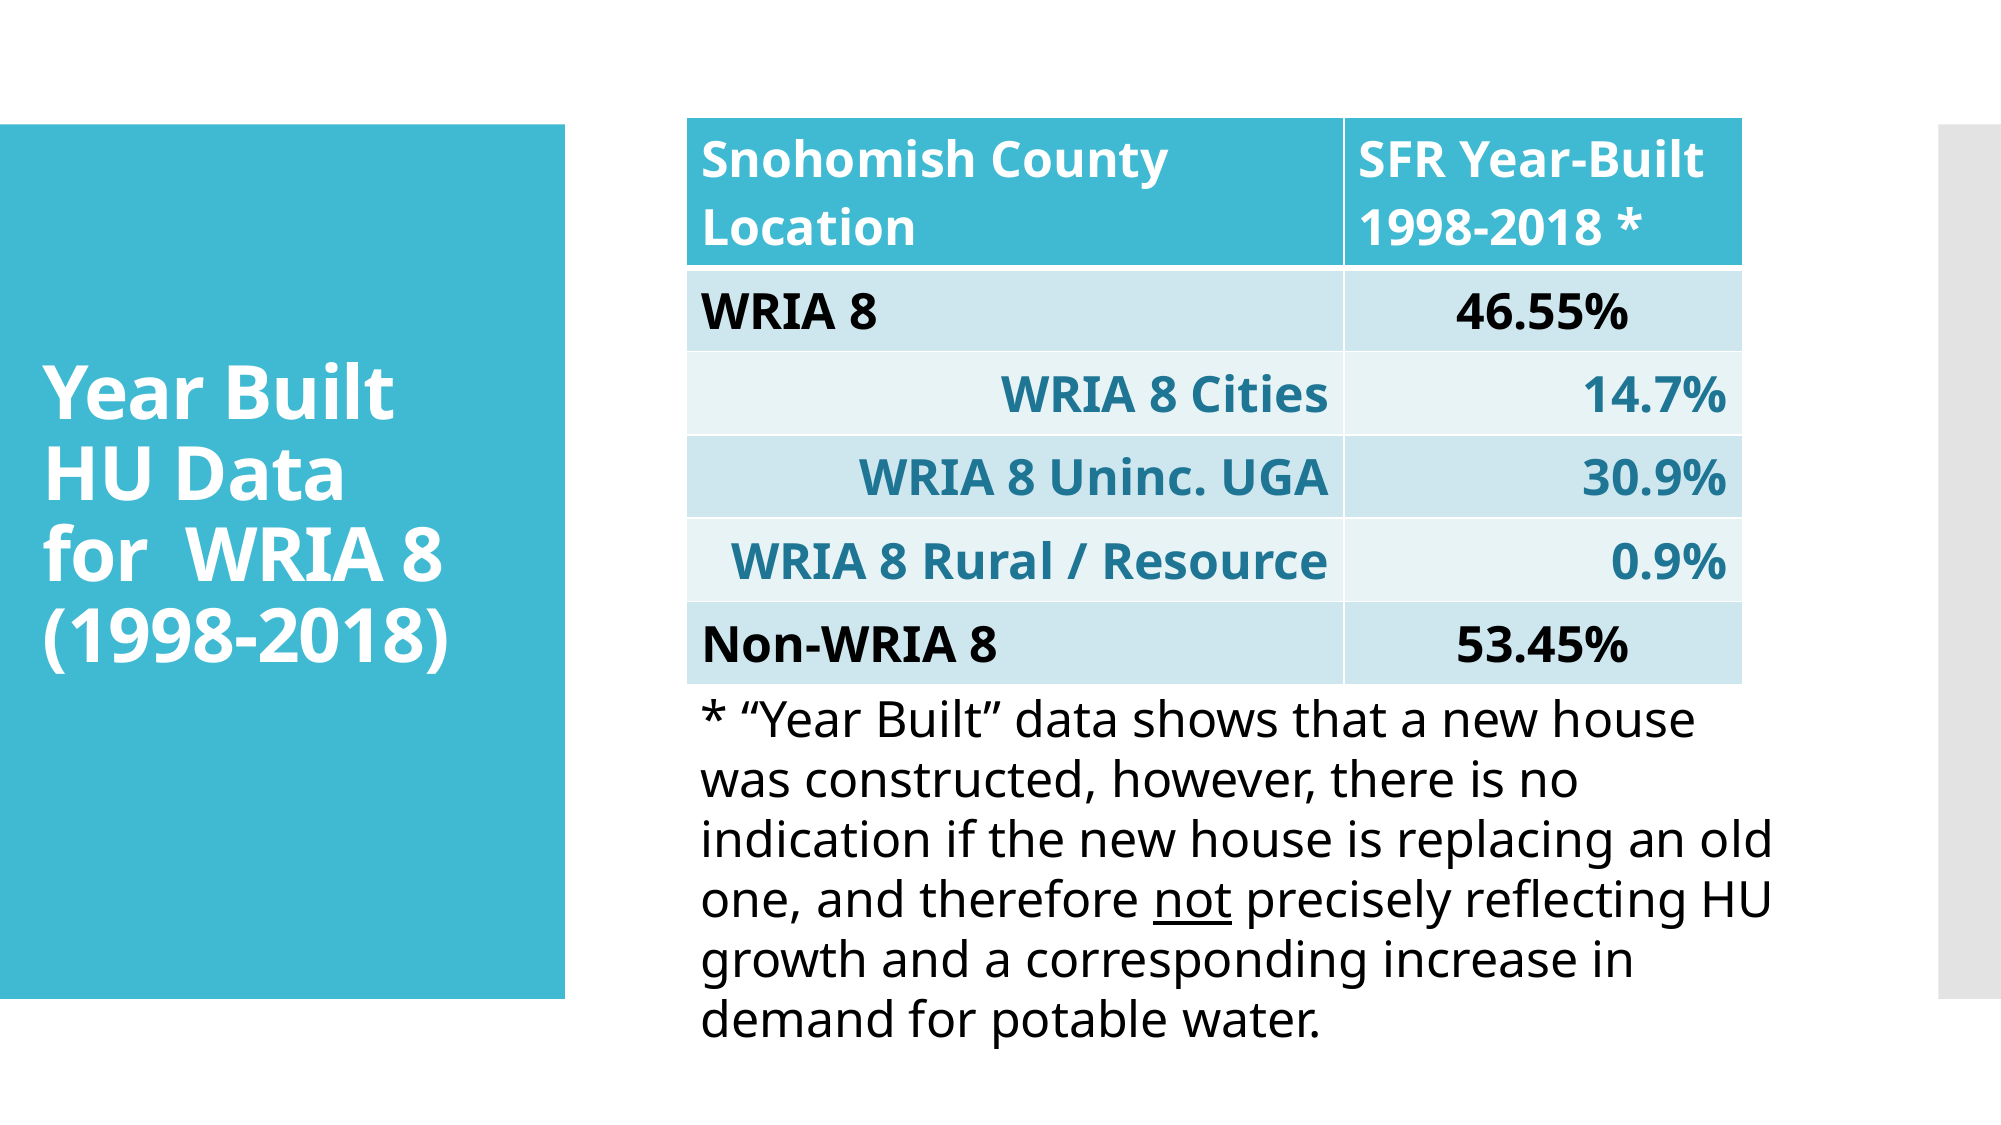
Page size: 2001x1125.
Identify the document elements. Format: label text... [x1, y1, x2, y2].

table_cell WRIA 8 Cities [687, 352, 1343, 434]
table_header Snohomish County Location [687, 118, 1343, 265]
table_cell WRIA 8 [687, 271, 1343, 351]
table_cell 46.55% [1345, 271, 1742, 351]
table_cell 14.7% [1345, 352, 1742, 434]
table_cell WRIA 8 Rural / Resource [687, 519, 1343, 601]
table_header SFR Year-Built 1998-2018 * [1345, 118, 1742, 265]
table_cell 30.9% [1345, 436, 1742, 517]
table_cell 0.9% [1345, 519, 1742, 601]
title Year Built HU Data for WRIA 8 (1998-2018) [27, 184, 540, 940]
table_cell WRIA 8 Uninc. UGA [687, 436, 1343, 517]
text_box * “Year Built” data shows that a new house was constructed, however, there is no indication if the new house is replacing an old one, and therefore not precisely reflecting HU growth and a corresponding increase in demand for potable water. [685, 679, 1811, 1055]
table_cell Non-WRIA 8 [687, 602, 1343, 679]
table_cell 53.45% [1345, 602, 1742, 679]
